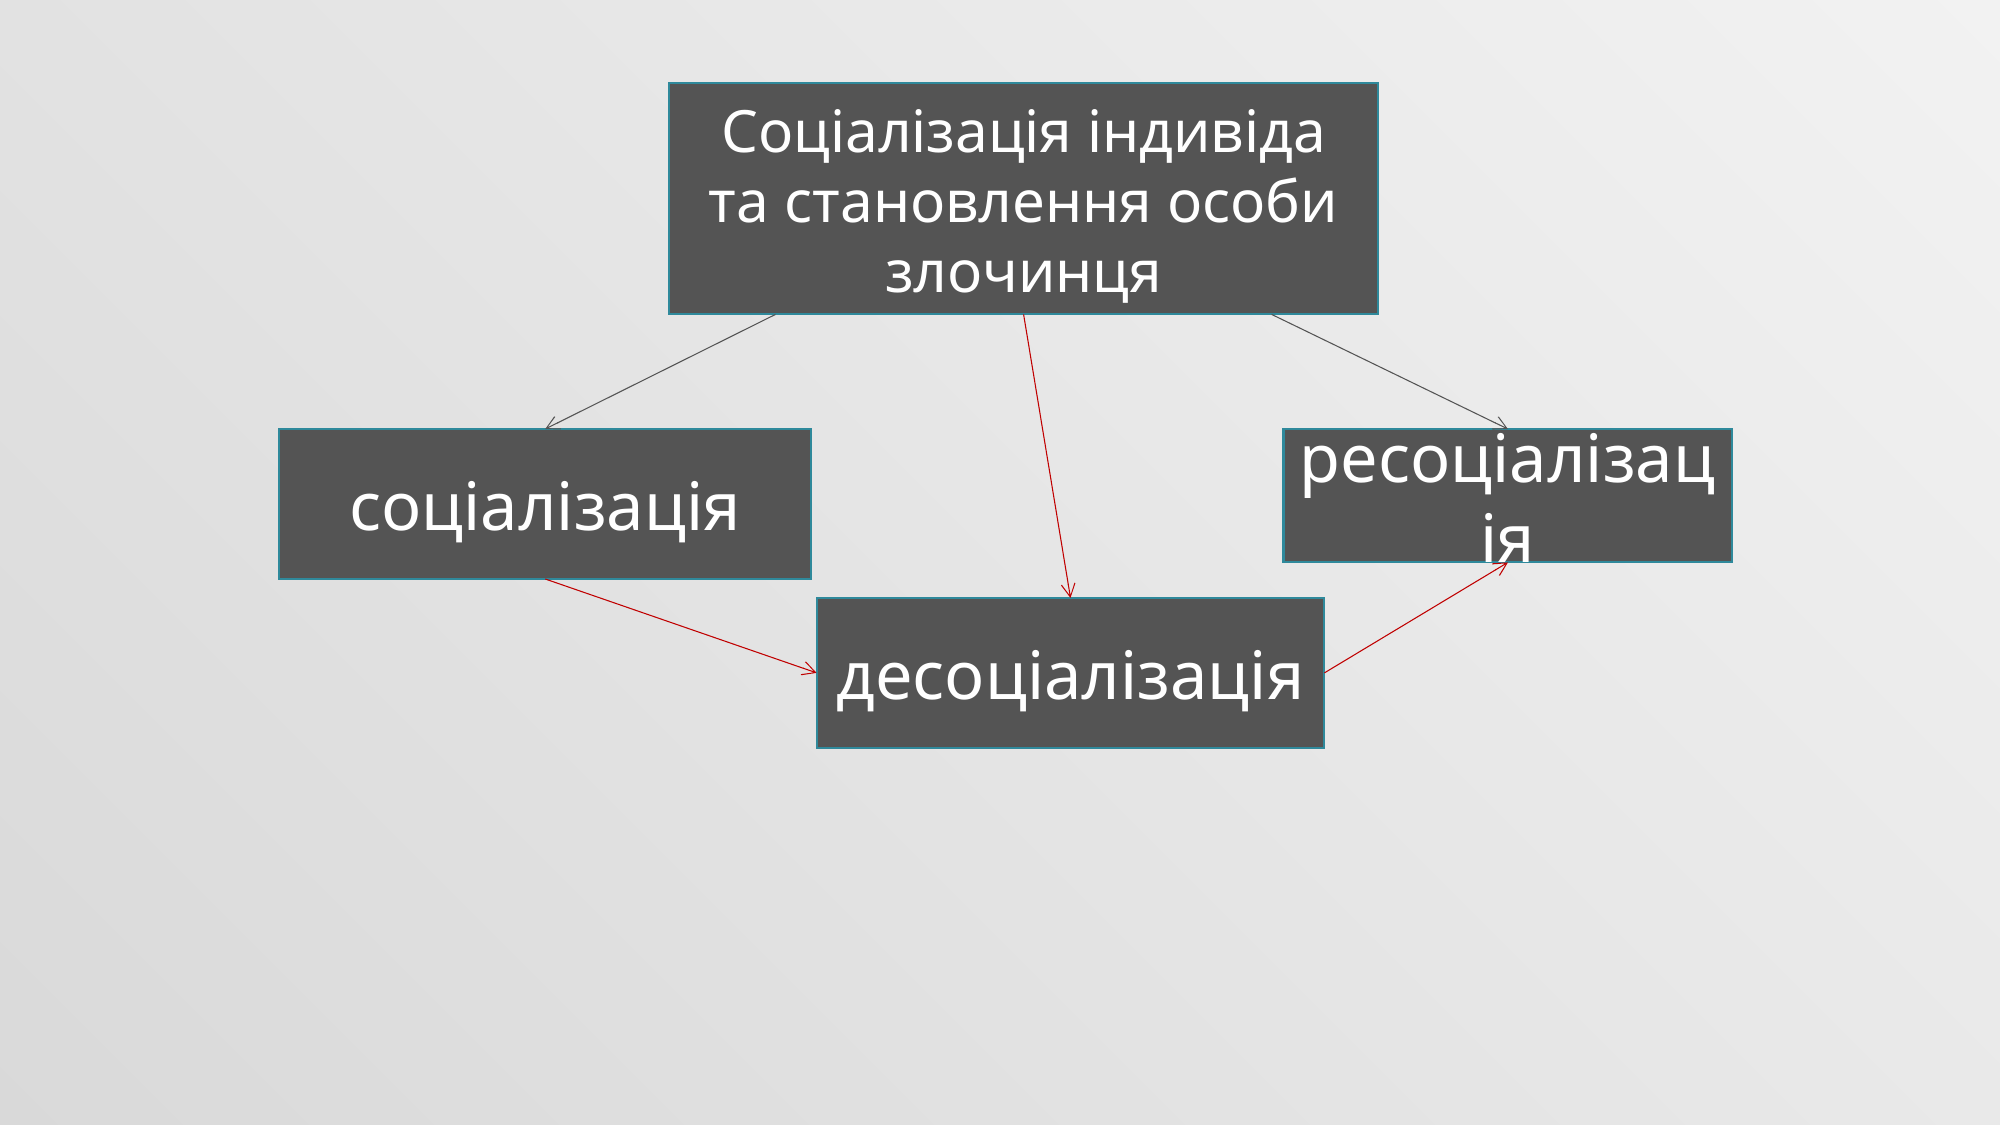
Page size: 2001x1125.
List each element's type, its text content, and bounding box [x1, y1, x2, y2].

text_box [1023, 314, 1071, 598]
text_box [545, 314, 776, 430]
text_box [1324, 562, 1508, 673]
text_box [545, 578, 817, 673]
text_box Соціалізація індивіда та становлення особи злочинця [668, 82, 1379, 315]
text_box десоціалізація [816, 597, 1325, 749]
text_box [1271, 314, 1508, 430]
text_box ресоціалізація [1282, 428, 1733, 563]
text_box соціалізація [278, 428, 812, 580]
